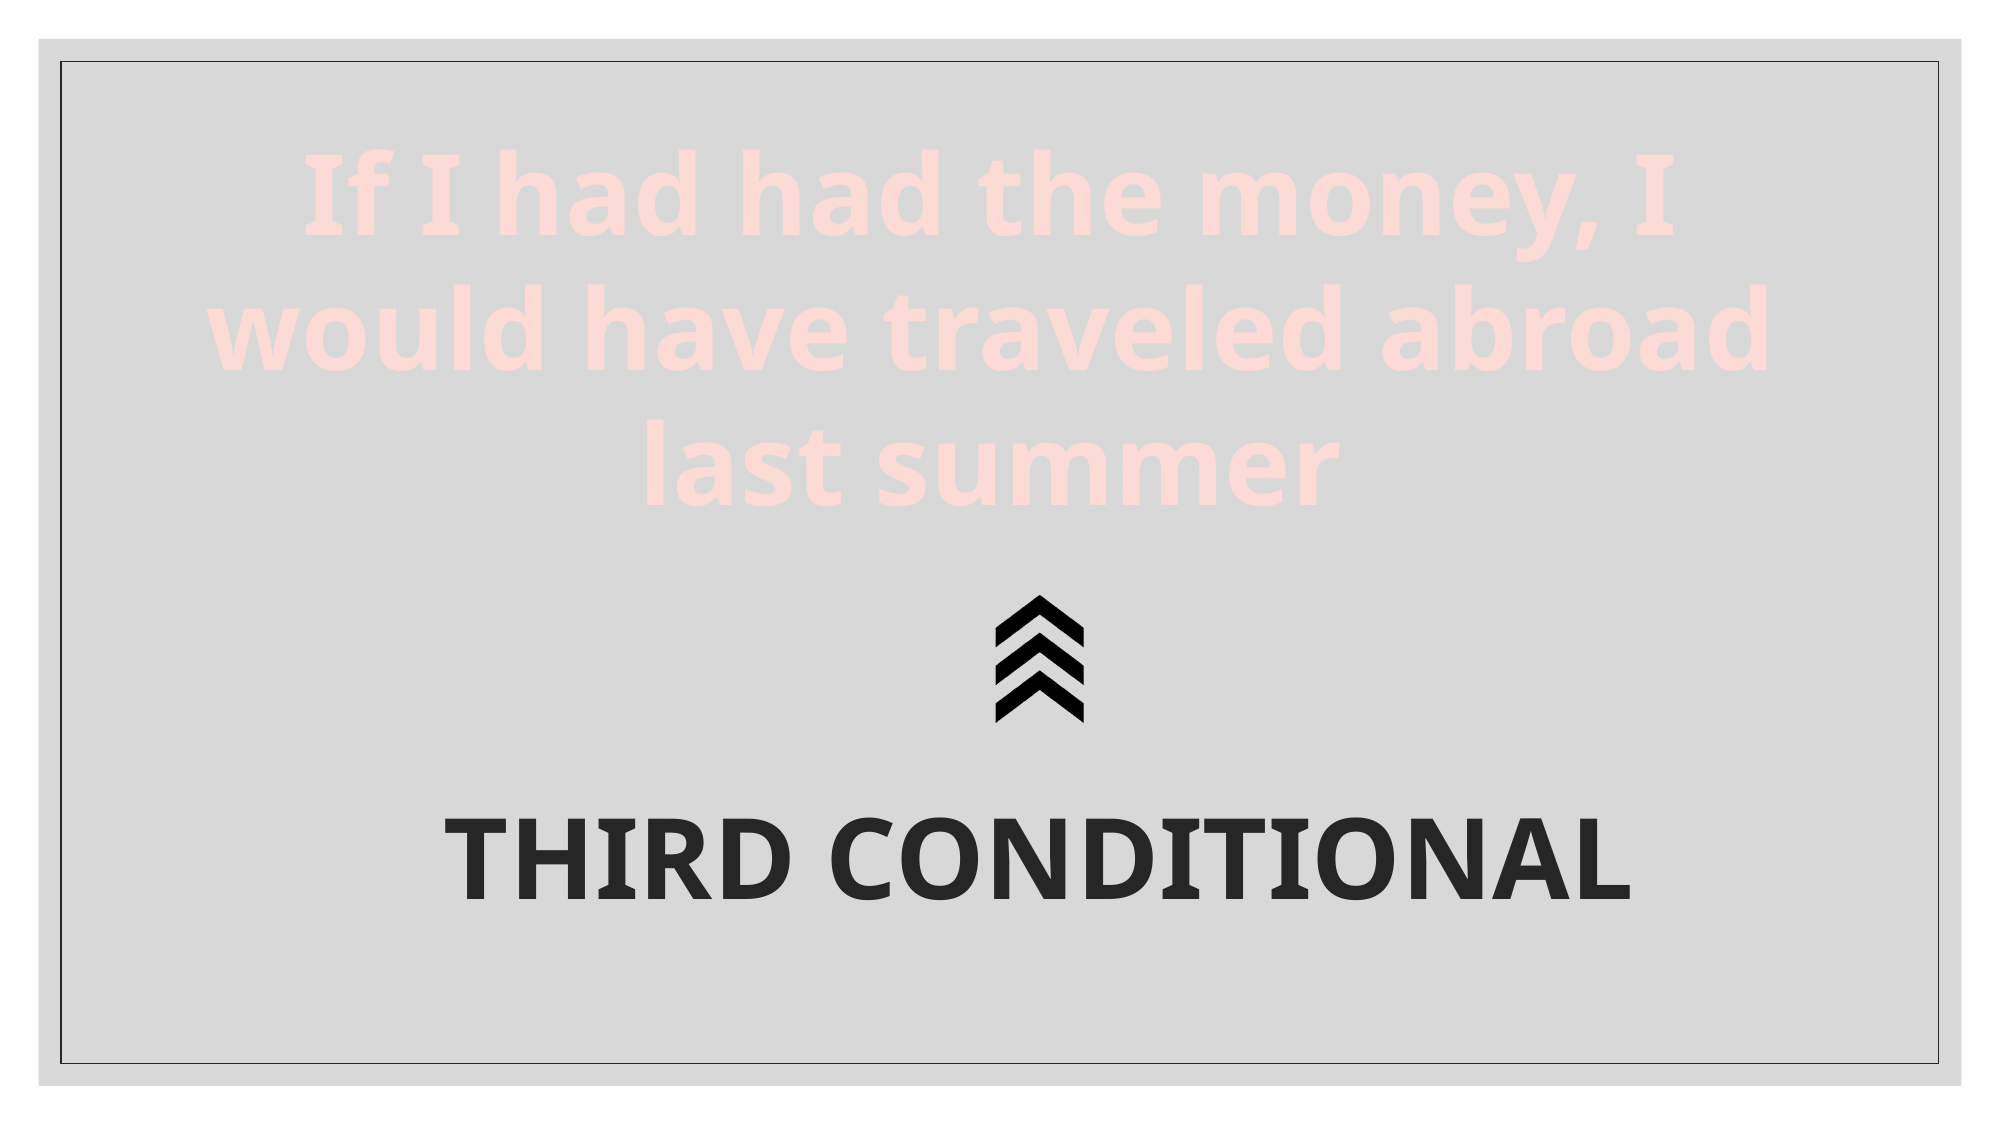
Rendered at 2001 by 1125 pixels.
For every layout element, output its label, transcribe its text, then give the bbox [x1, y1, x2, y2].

picture [964, 584, 1115, 735]
list If I had had the money, I would have traveled abroad last summer [156, 115, 1825, 977]
text_box THIRD CONDITIONAL [296, 779, 1782, 930]
